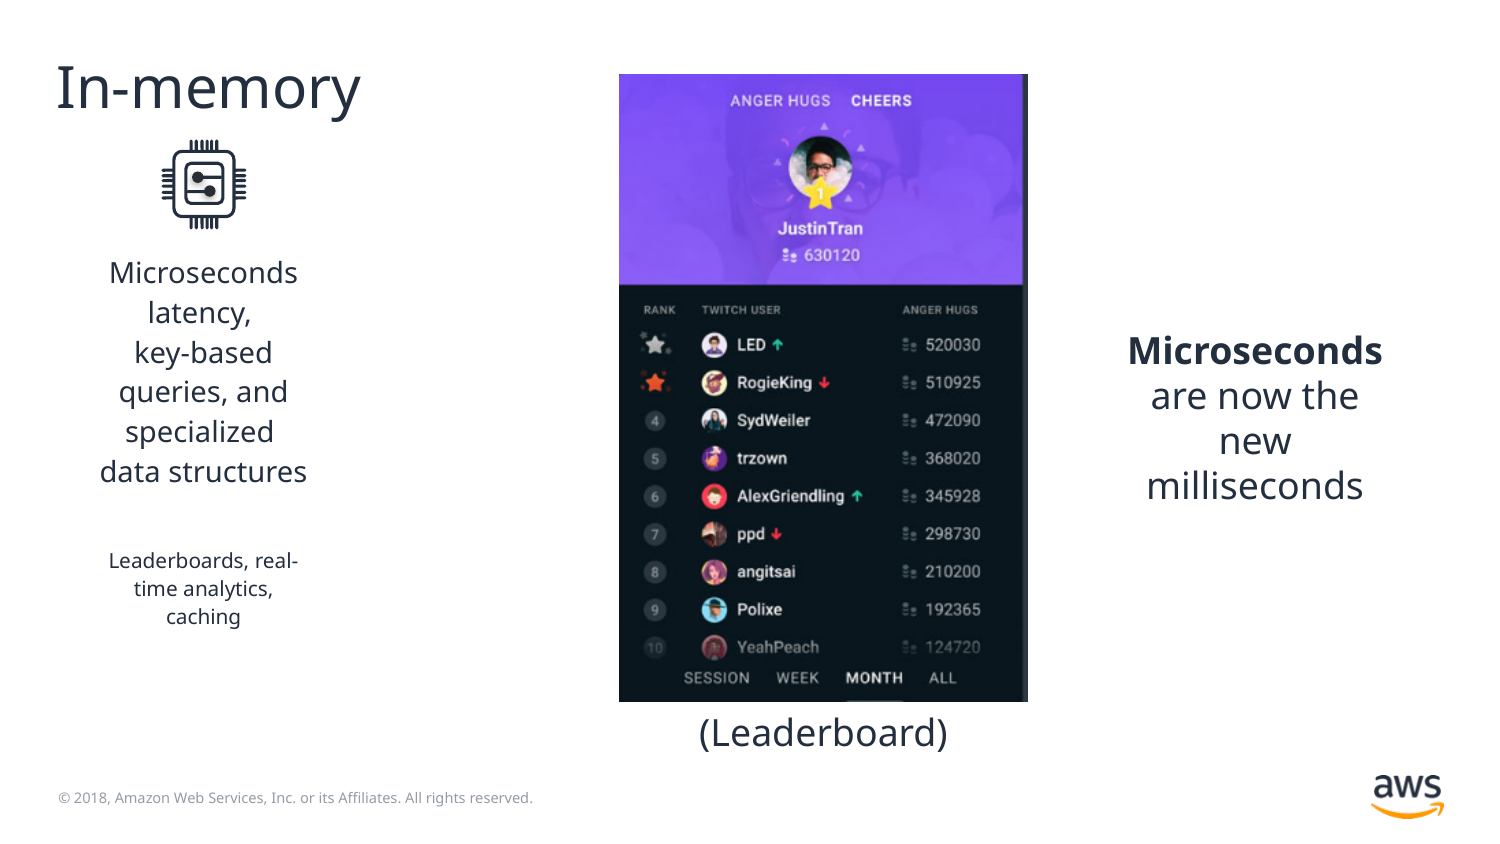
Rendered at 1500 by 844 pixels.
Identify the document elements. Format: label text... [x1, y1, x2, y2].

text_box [162, 140, 246, 229]
table_cell Leaderboards, real-time analytics, caching [81, 538, 326, 666]
text_box Microseconds are now the new milliseconds [1097, 319, 1414, 515]
picture [1371, 775, 1444, 819]
title In-memory [56, 58, 1403, 122]
text_box (Leaderboard) [666, 709, 981, 761]
table_header Microseconds latency, key-based queries, and specialized data structures [81, 245, 326, 538]
picture [619, 74, 1028, 702]
